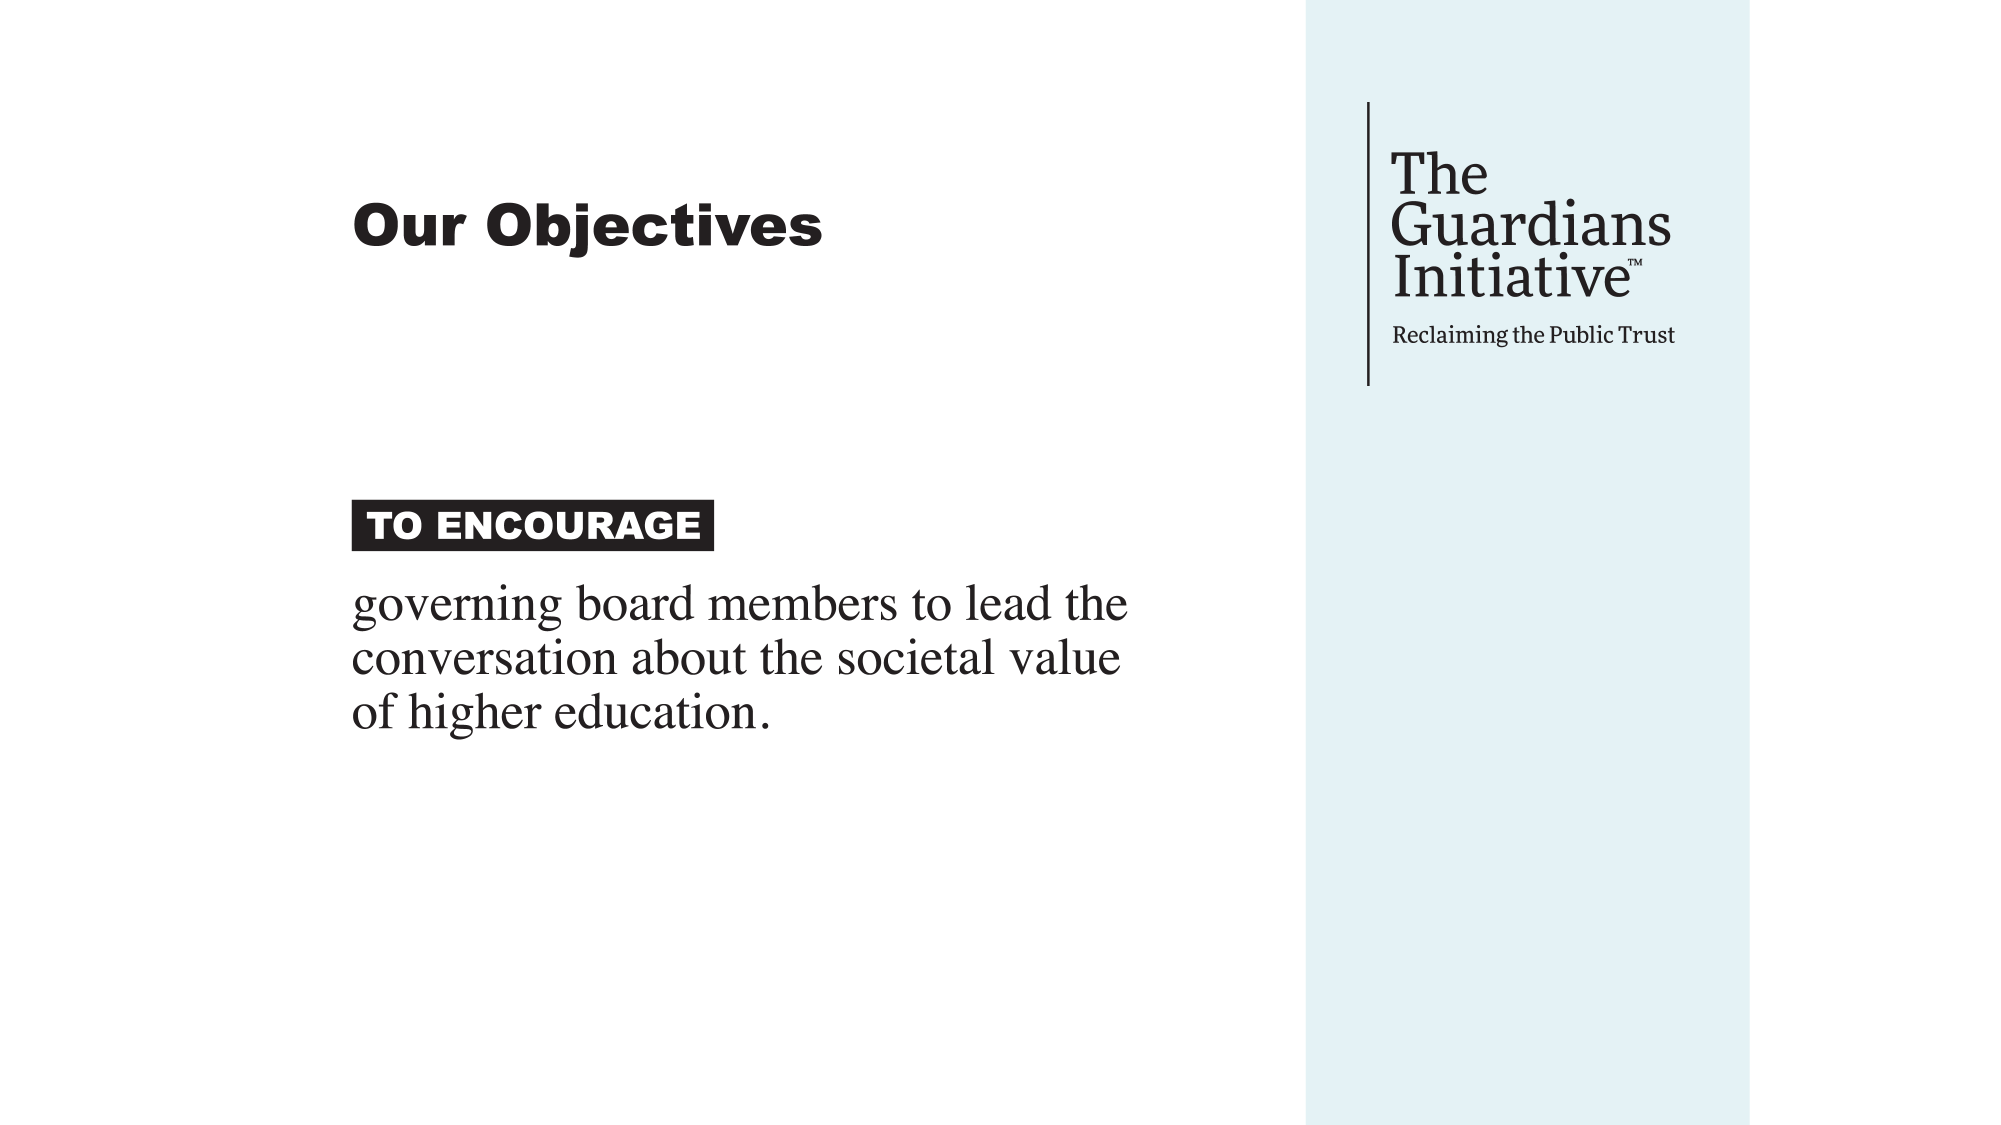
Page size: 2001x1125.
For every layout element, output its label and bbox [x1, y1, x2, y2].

picture [249, 0, 1750, 1125]
